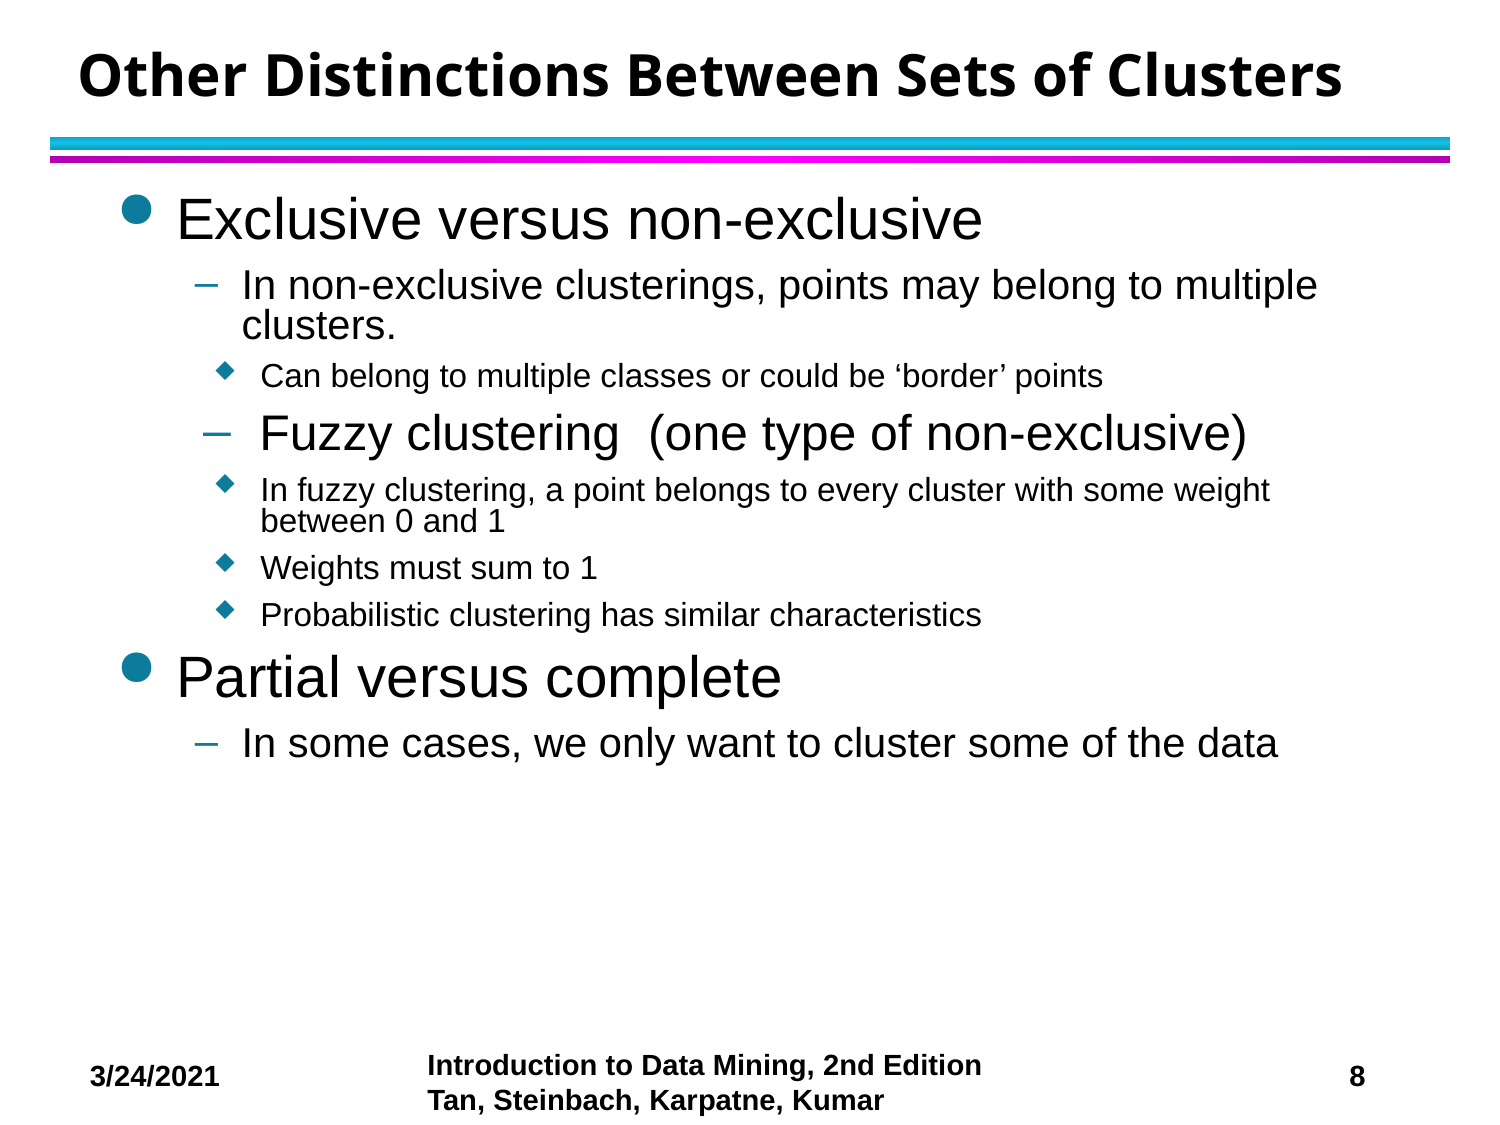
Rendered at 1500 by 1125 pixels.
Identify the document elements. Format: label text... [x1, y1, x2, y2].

title Other Distinctions Between Sets of Clusters [62, 24, 1421, 116]
list Exclusive versus non-exclusive In non-exclusive clusterings, points may belong to multiple clusters. Can belong to multiple classes or could be ‘border’ points Fuzzy clustering (one type of non-exclusive) In fuzzy clustering, a point belongs to every cluster with some weight between 0 and 1 Weights must sum to 1 Probabilistic clustering has similar characteristics Partial versus complete In some cases, we only want to cluster some of the data [104, 187, 1418, 1026]
